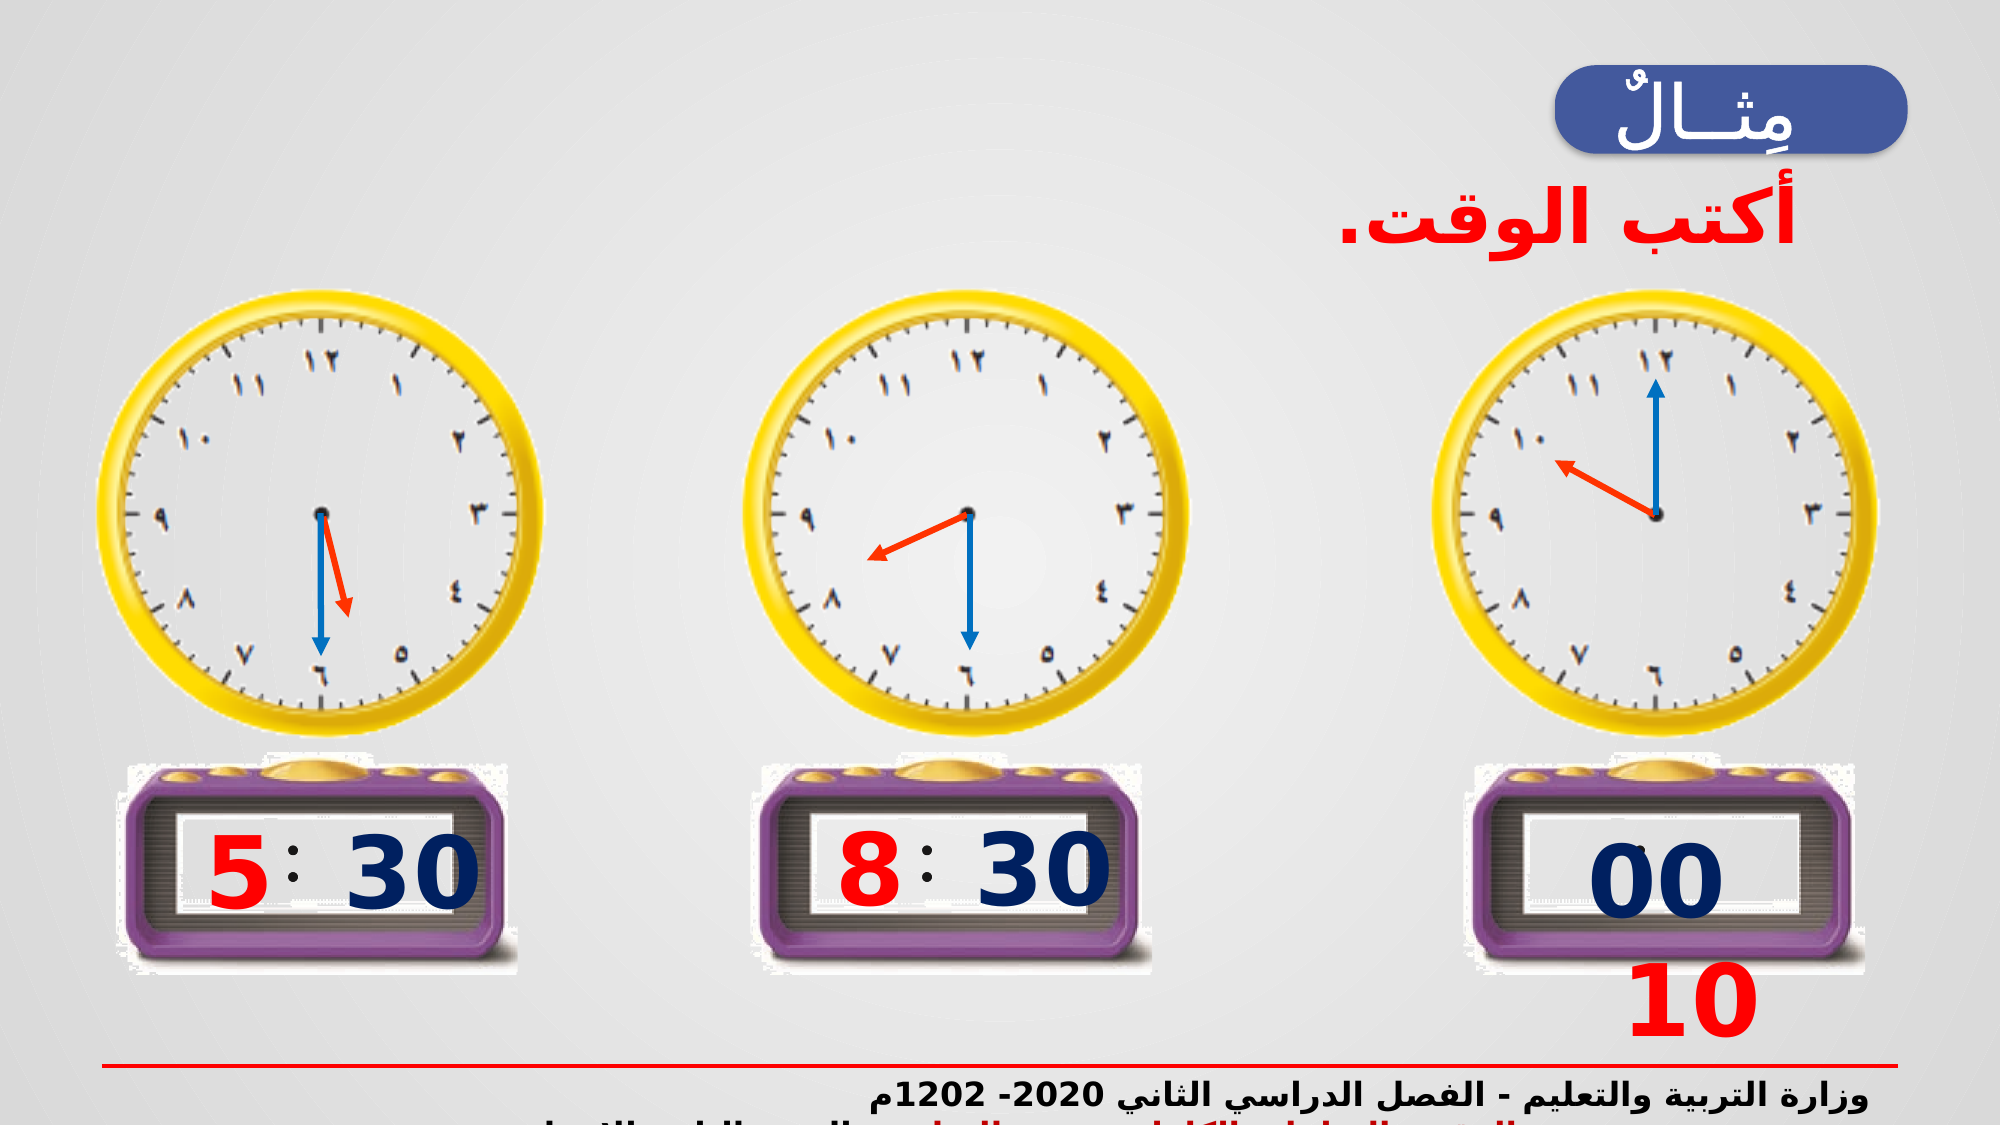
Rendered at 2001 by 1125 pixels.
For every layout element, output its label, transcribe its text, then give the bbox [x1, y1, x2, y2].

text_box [866, 514, 967, 561]
picture [1463, 752, 1866, 976]
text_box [1554, 56, 1908, 163]
picture [88, 278, 573, 976]
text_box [101, 1065, 1898, 1122]
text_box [1554, 460, 1655, 516]
picture [734, 278, 1220, 976]
text_box 00 10 [1464, 976, 1849, 1064]
title أكتب الوقت. [88, 50, 1814, 268]
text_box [323, 516, 349, 618]
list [1423, 278, 1908, 754]
